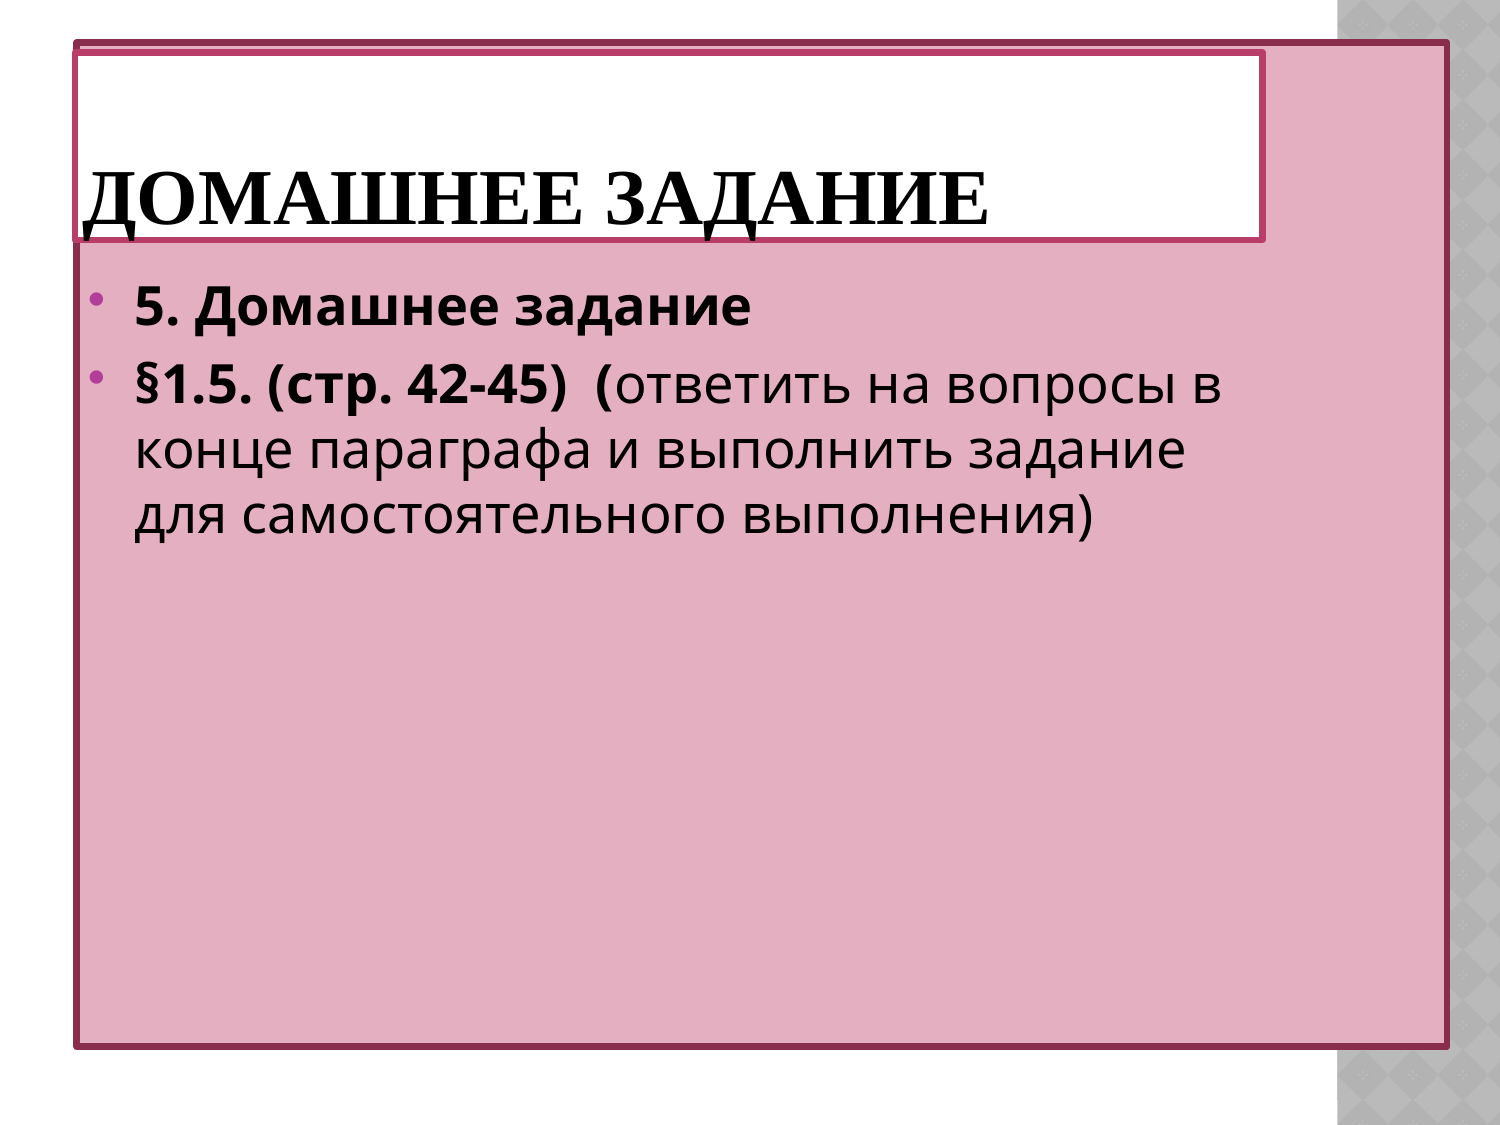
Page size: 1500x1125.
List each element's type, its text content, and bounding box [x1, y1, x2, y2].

text_box [73, 39, 1450, 1050]
title Домашнее задание [72, 49, 1266, 243]
list 5. Домашнее задание §1.5. (стр. 42-45) (ответить на вопросы в конце параграфа и выполнить задание для самостоятельного выполнения) [75, 264, 1263, 1059]
